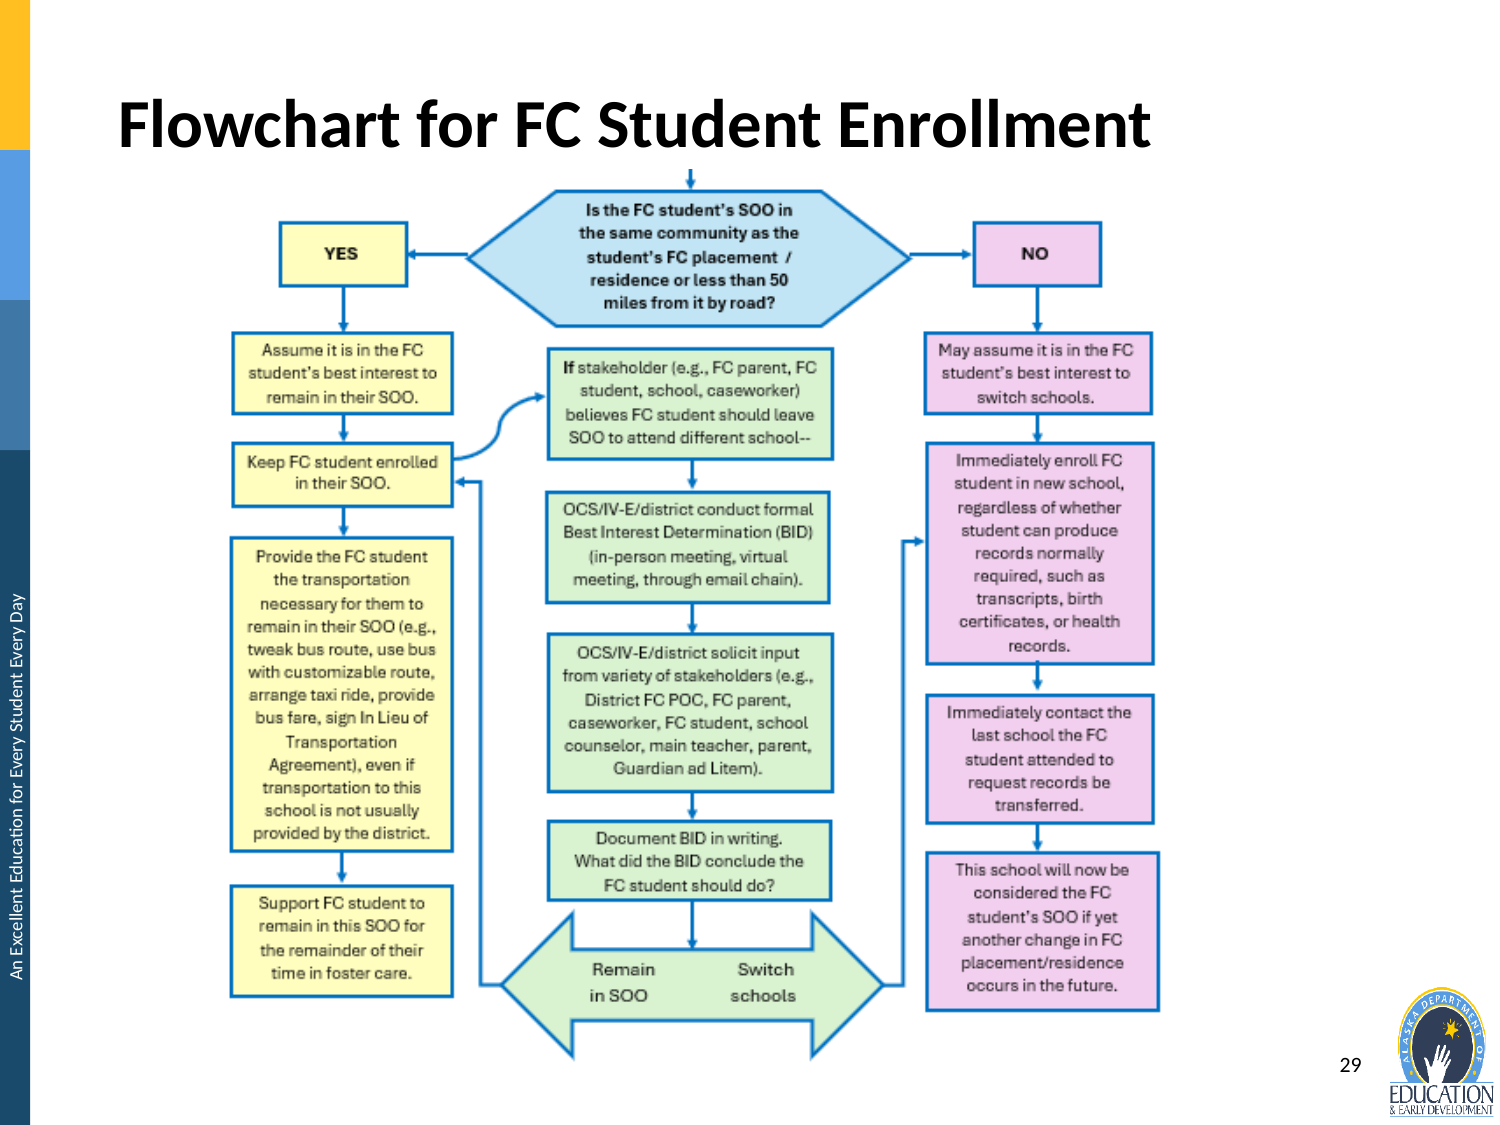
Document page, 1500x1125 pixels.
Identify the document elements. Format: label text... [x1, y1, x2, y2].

picture [1388, 987, 1494, 1117]
title Flowchart for FC Student Enrollment [103, 59, 1397, 190]
picture [216, 169, 1171, 1065]
